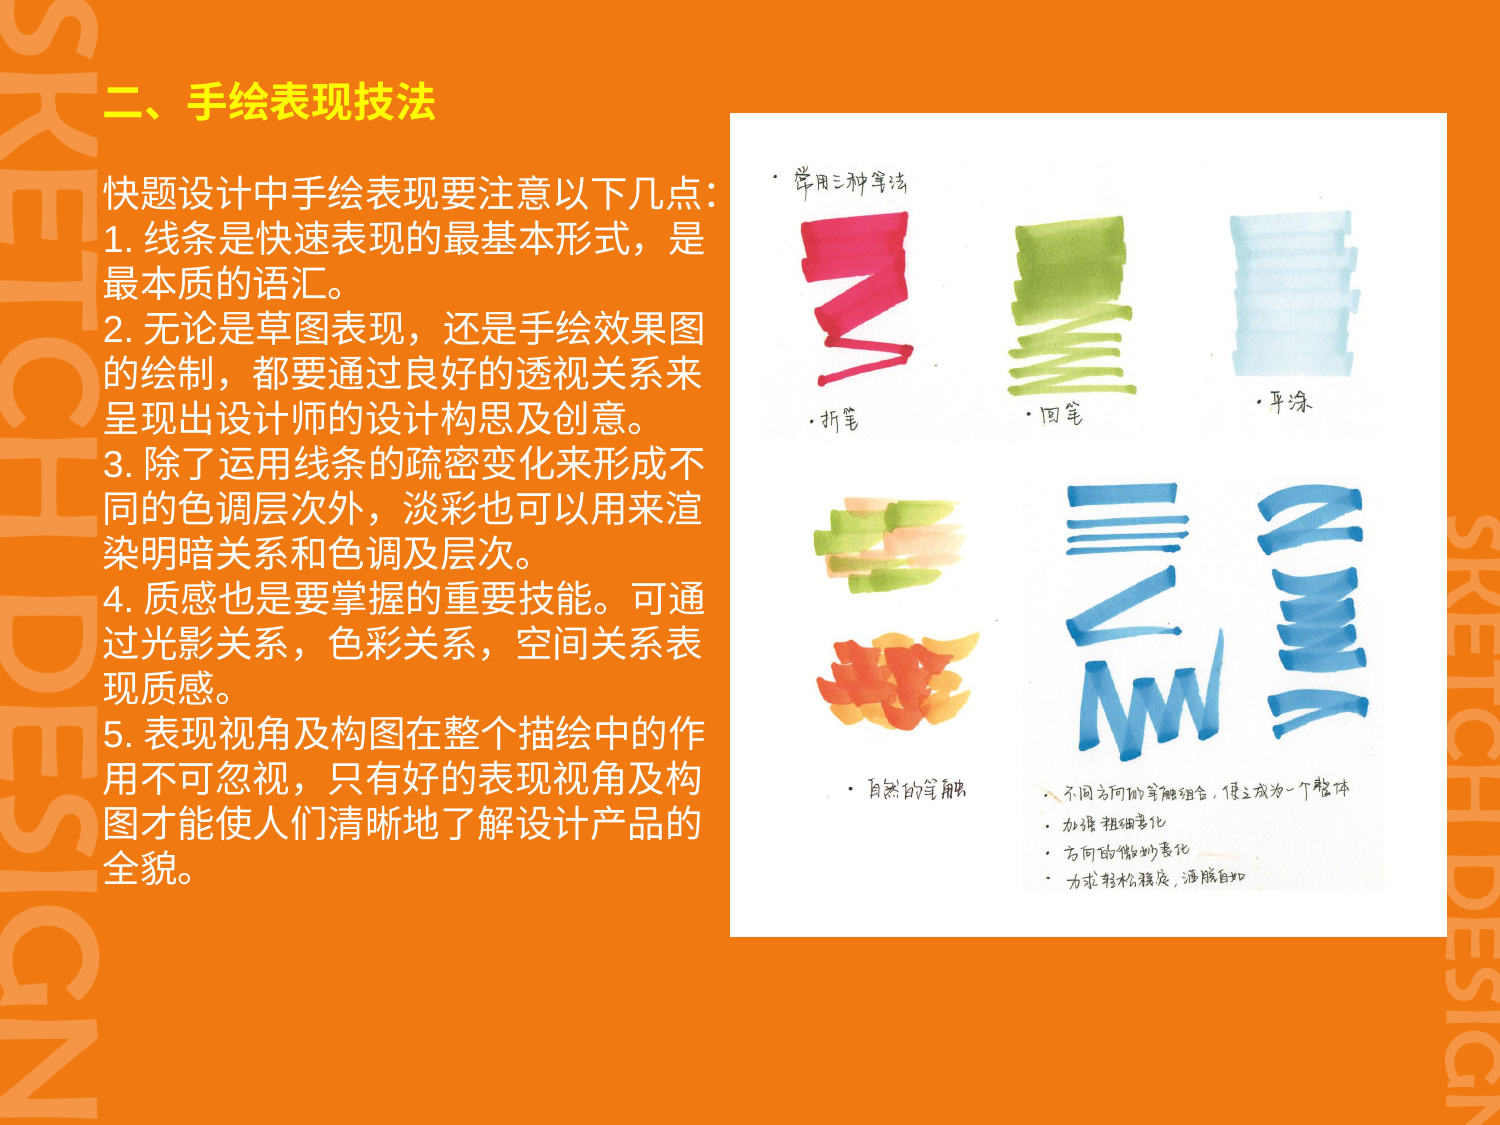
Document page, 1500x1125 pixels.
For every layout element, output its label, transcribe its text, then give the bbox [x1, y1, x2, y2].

picture [0, 0, 1500, 1125]
text_box 二、手绘表现技法 快题设计中手绘表现要注意以下几点： 1.线条是快速表现的最基本形式，是最本质的语汇。 2.无论是草图表现，还是手绘效果图的绘制，都要通过良好的透视关系来呈现出设计师的设计构思及创意。 3.除了运用线条的疏密变化来形成不同的色调层次外，淡彩也可以用来渲染明暗关系和色调及层次。 4.质感也是要掌握的重要技能。可通过光影关系，色彩关系，空间关系表现质感。 5.表现视角及构图在整个描绘中的作用不可忽视，只有好的表现视角及构图才能使人们清晰地了解设计产品的全貌。 [88, 68, 748, 898]
